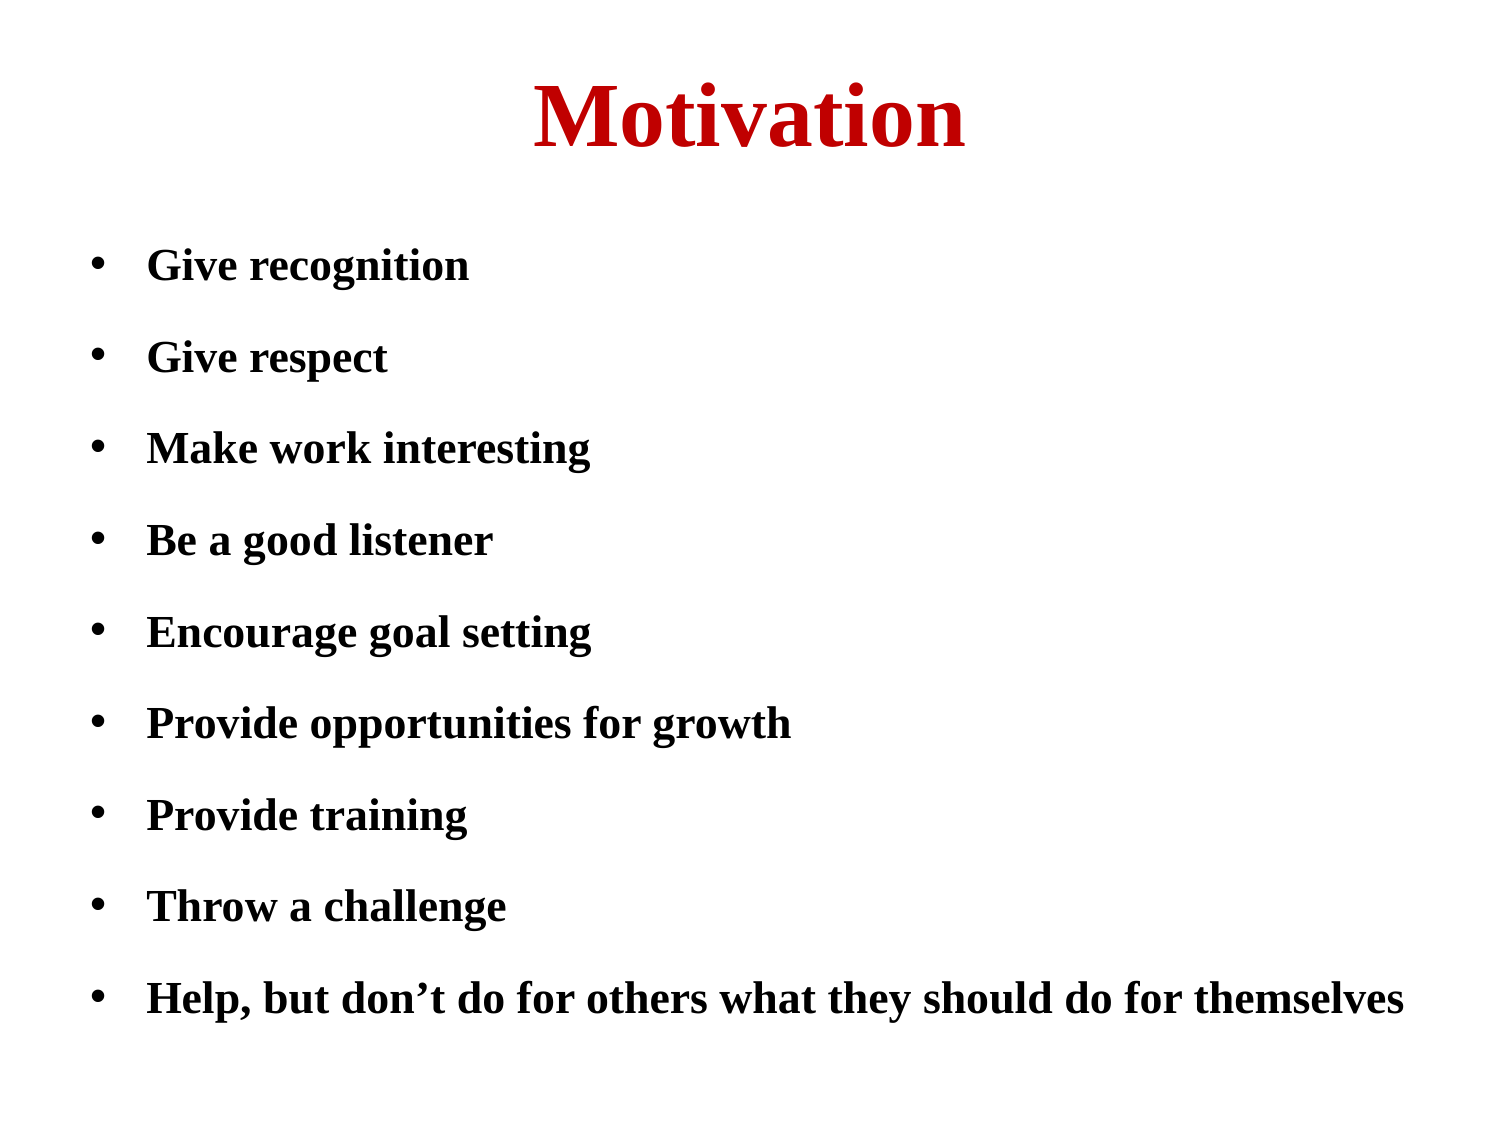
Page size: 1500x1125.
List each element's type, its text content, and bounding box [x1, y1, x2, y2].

list Give recognition Give respect Make work interesting Be a good listener Encourage goal setting Provide opportunities for growth Provide training Throw a challenge Help, but don’t do for others what they should do for themselves [75, 200, 1463, 1075]
title Motivation [75, 37, 1425, 183]
